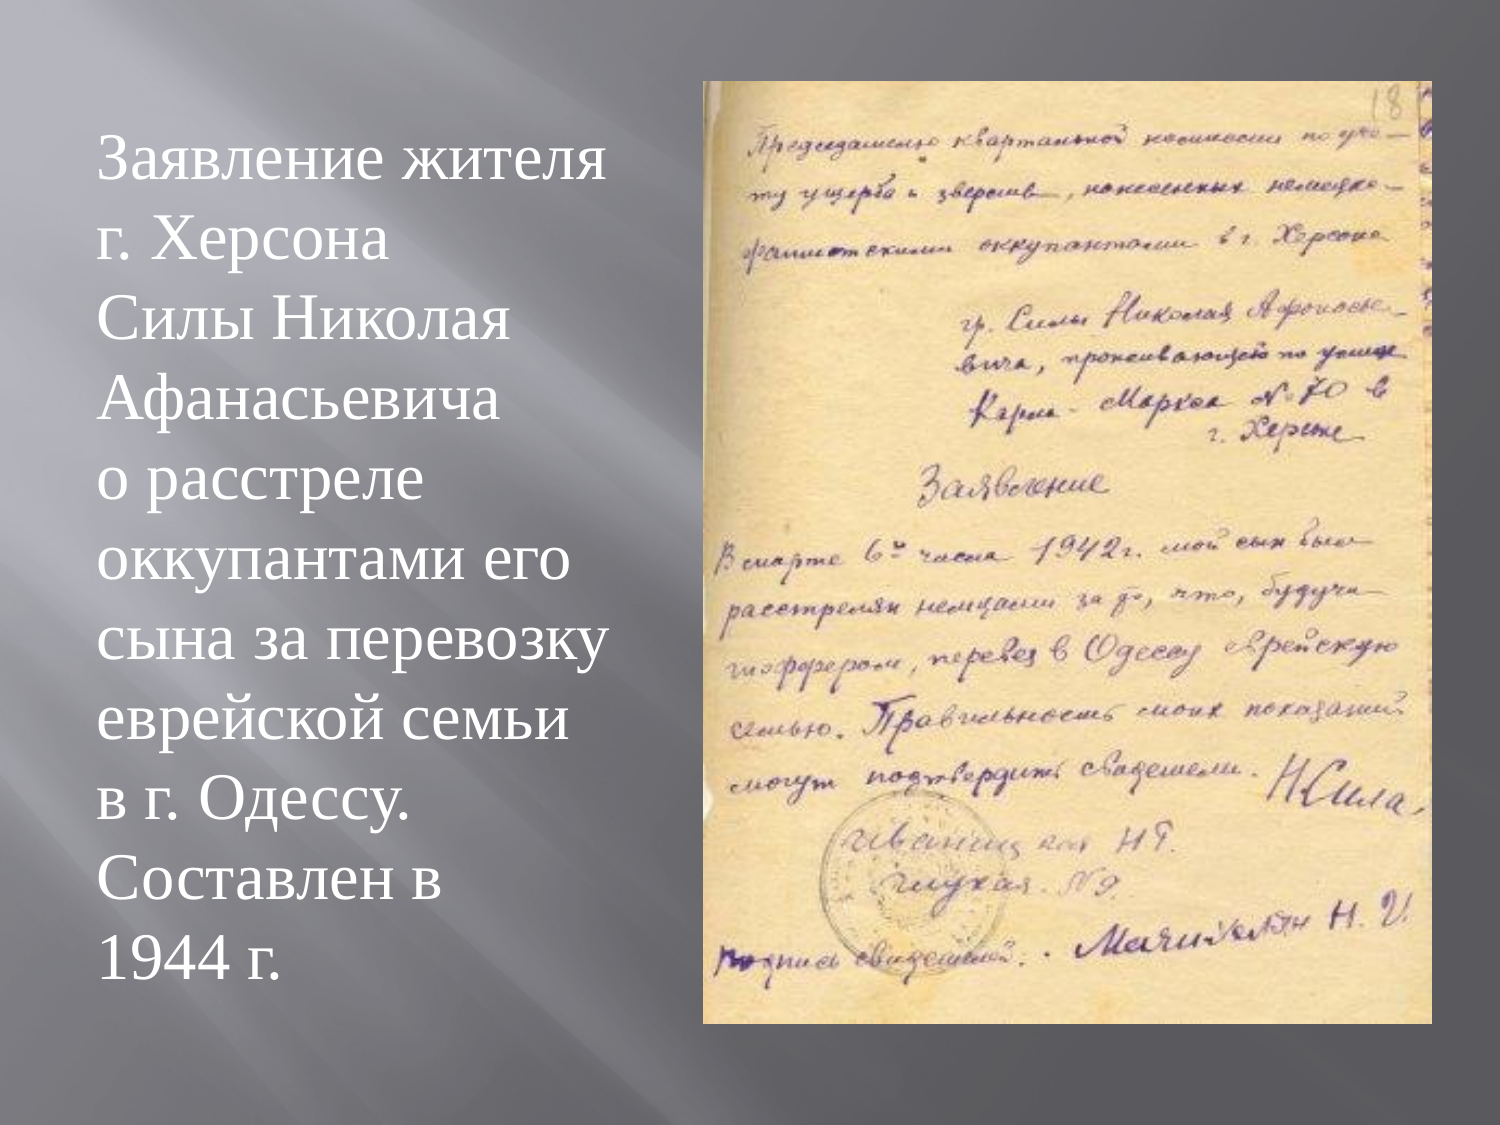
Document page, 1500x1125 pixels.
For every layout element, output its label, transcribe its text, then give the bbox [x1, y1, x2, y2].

text_box Заявление жителя г. Херсона Силы Николая Афанасьевича о расстреле оккупантами его сына за перевозку еврейской семьи в г. Одессу. Составлен в 1944 г. [82, 105, 633, 1000]
picture [702, 81, 1432, 1024]
